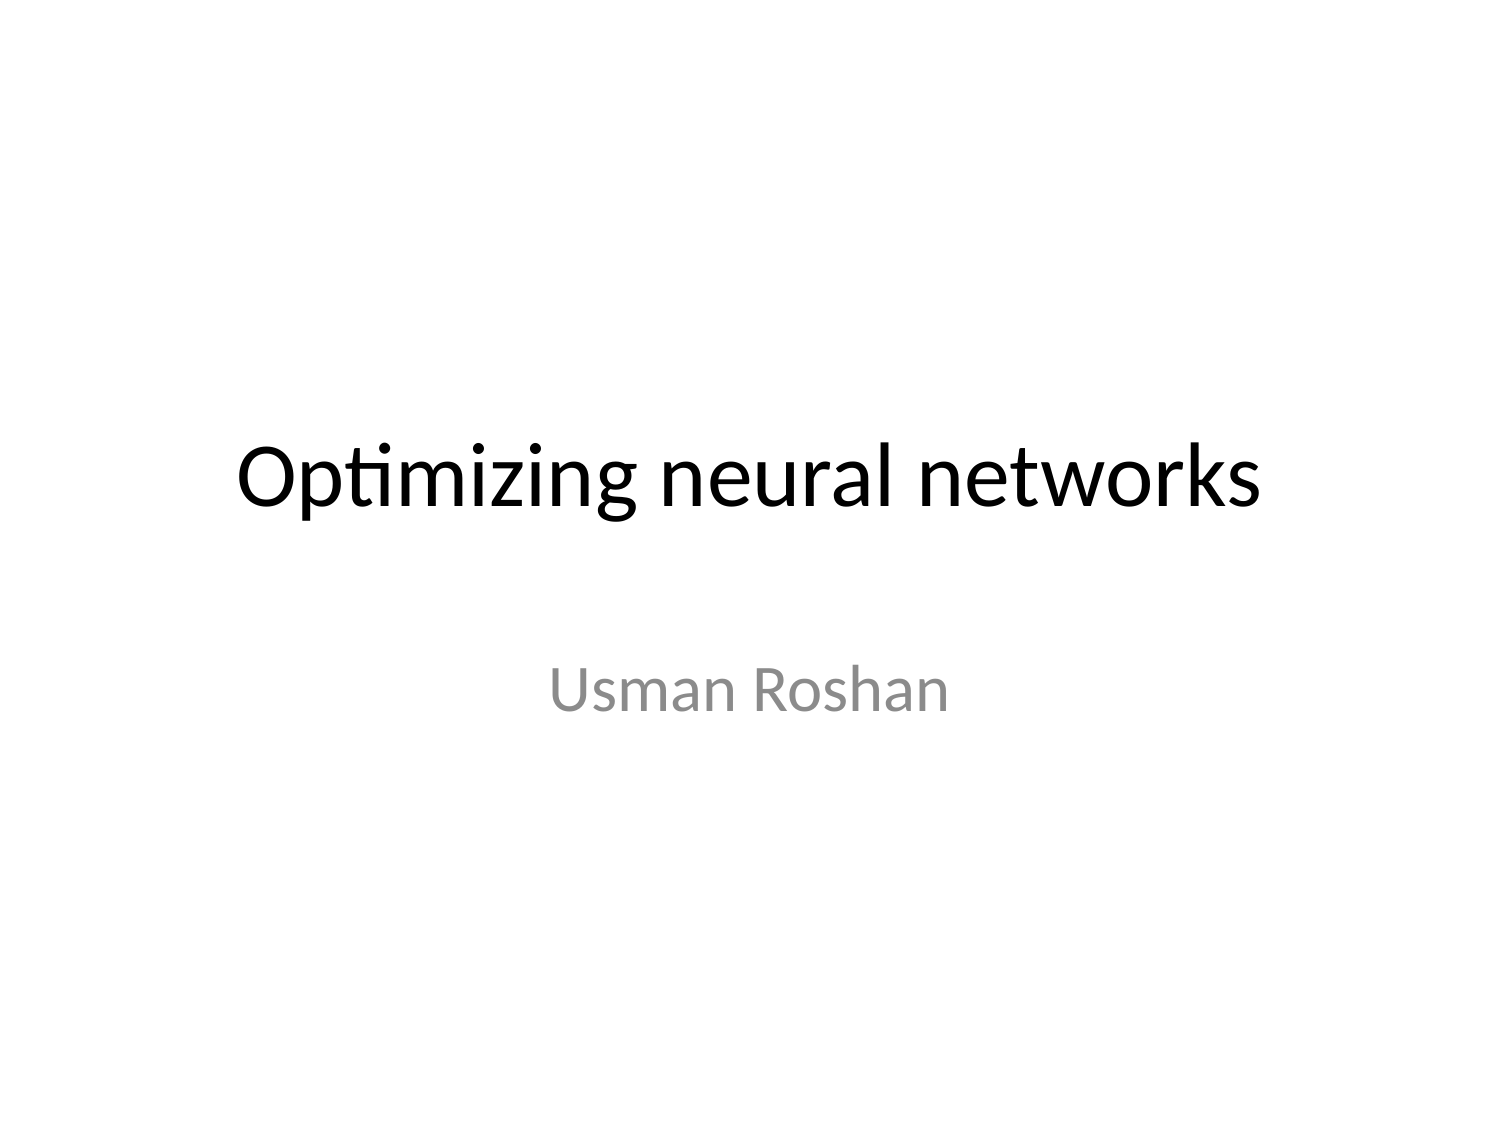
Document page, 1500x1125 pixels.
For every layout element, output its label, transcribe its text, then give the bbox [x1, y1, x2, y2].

subtitle Usman Roshan [225, 637, 1275, 925]
title Optimizing neural networks [112, 349, 1388, 591]
